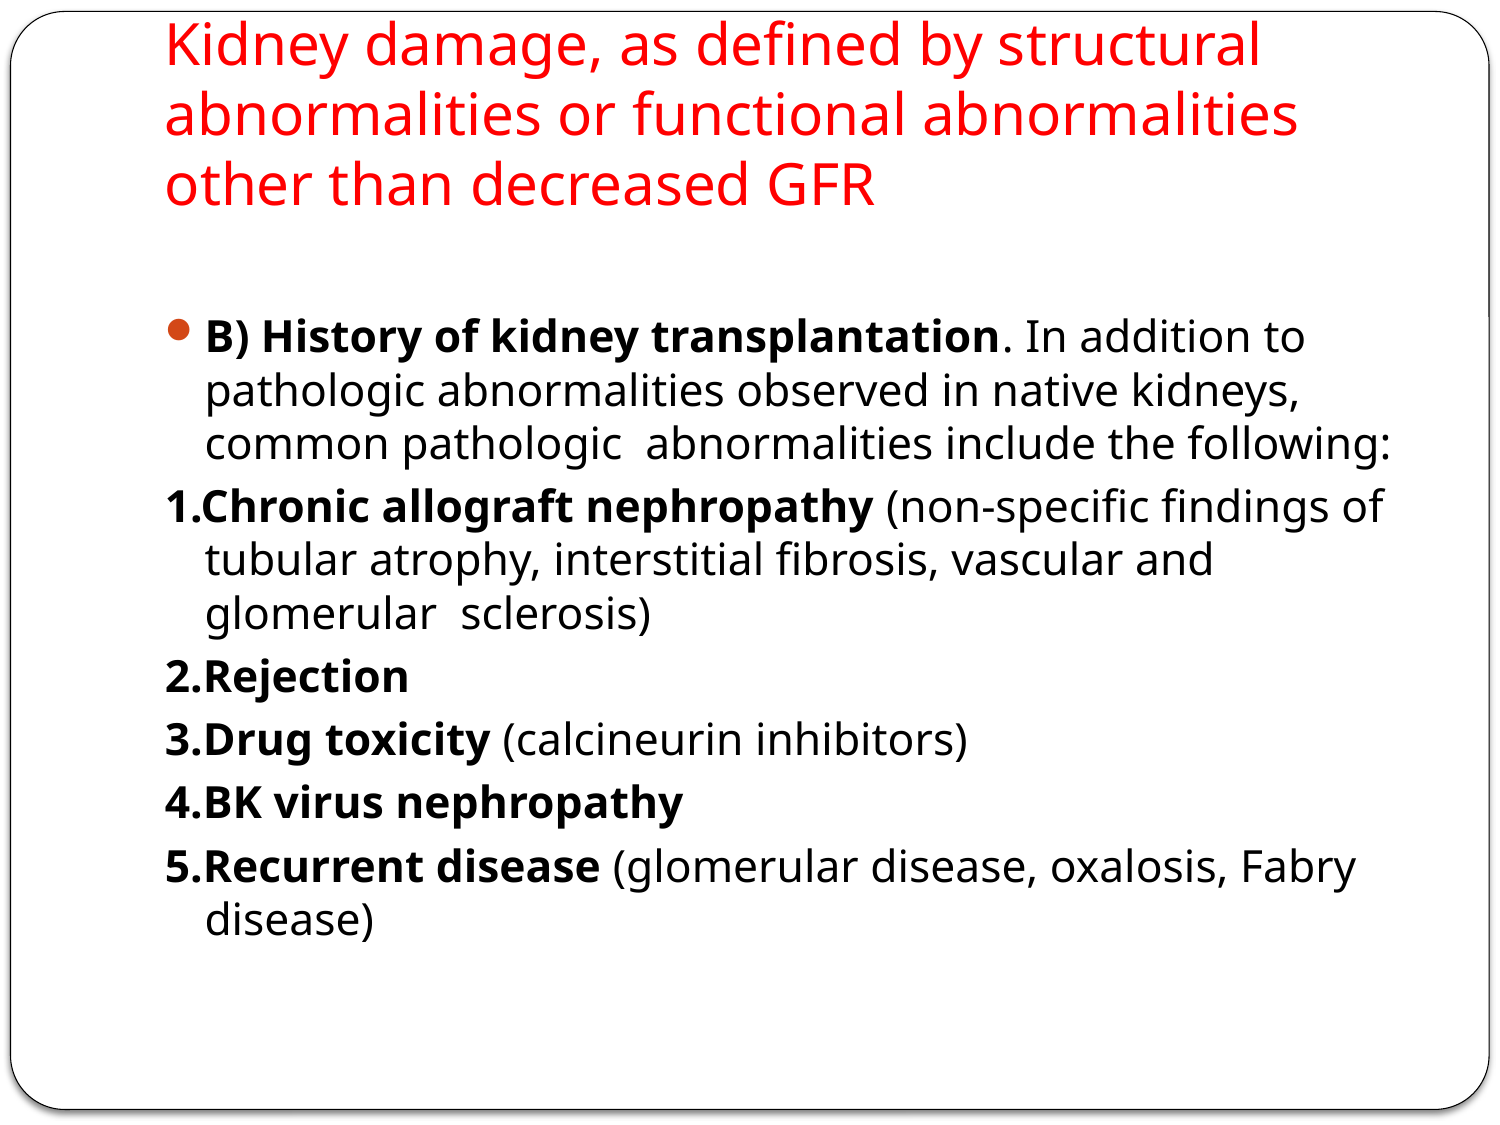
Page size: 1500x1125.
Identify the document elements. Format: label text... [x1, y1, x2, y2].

title Kidney damage, as defined by structural abnormalities or functional abnormalities other than decreased GFR [150, 45, 1425, 233]
list B) History of kidney transplantation. In addition to pathologic abnormalities observed in native kidneys, common pathologic abnormalities include the following: 1.Chronic allograft nephropathy (non-specific findings of tubular atrophy, interstitial fibrosis, vascular and glomerular sclerosis) 2.Rejection 3.Drug toxicity (calcineurin inhibitors) 4.BK virus nephropathy 5.Recurrent disease (glomerular disease, oxalosis, Fabry disease) [150, 237, 1425, 988]
